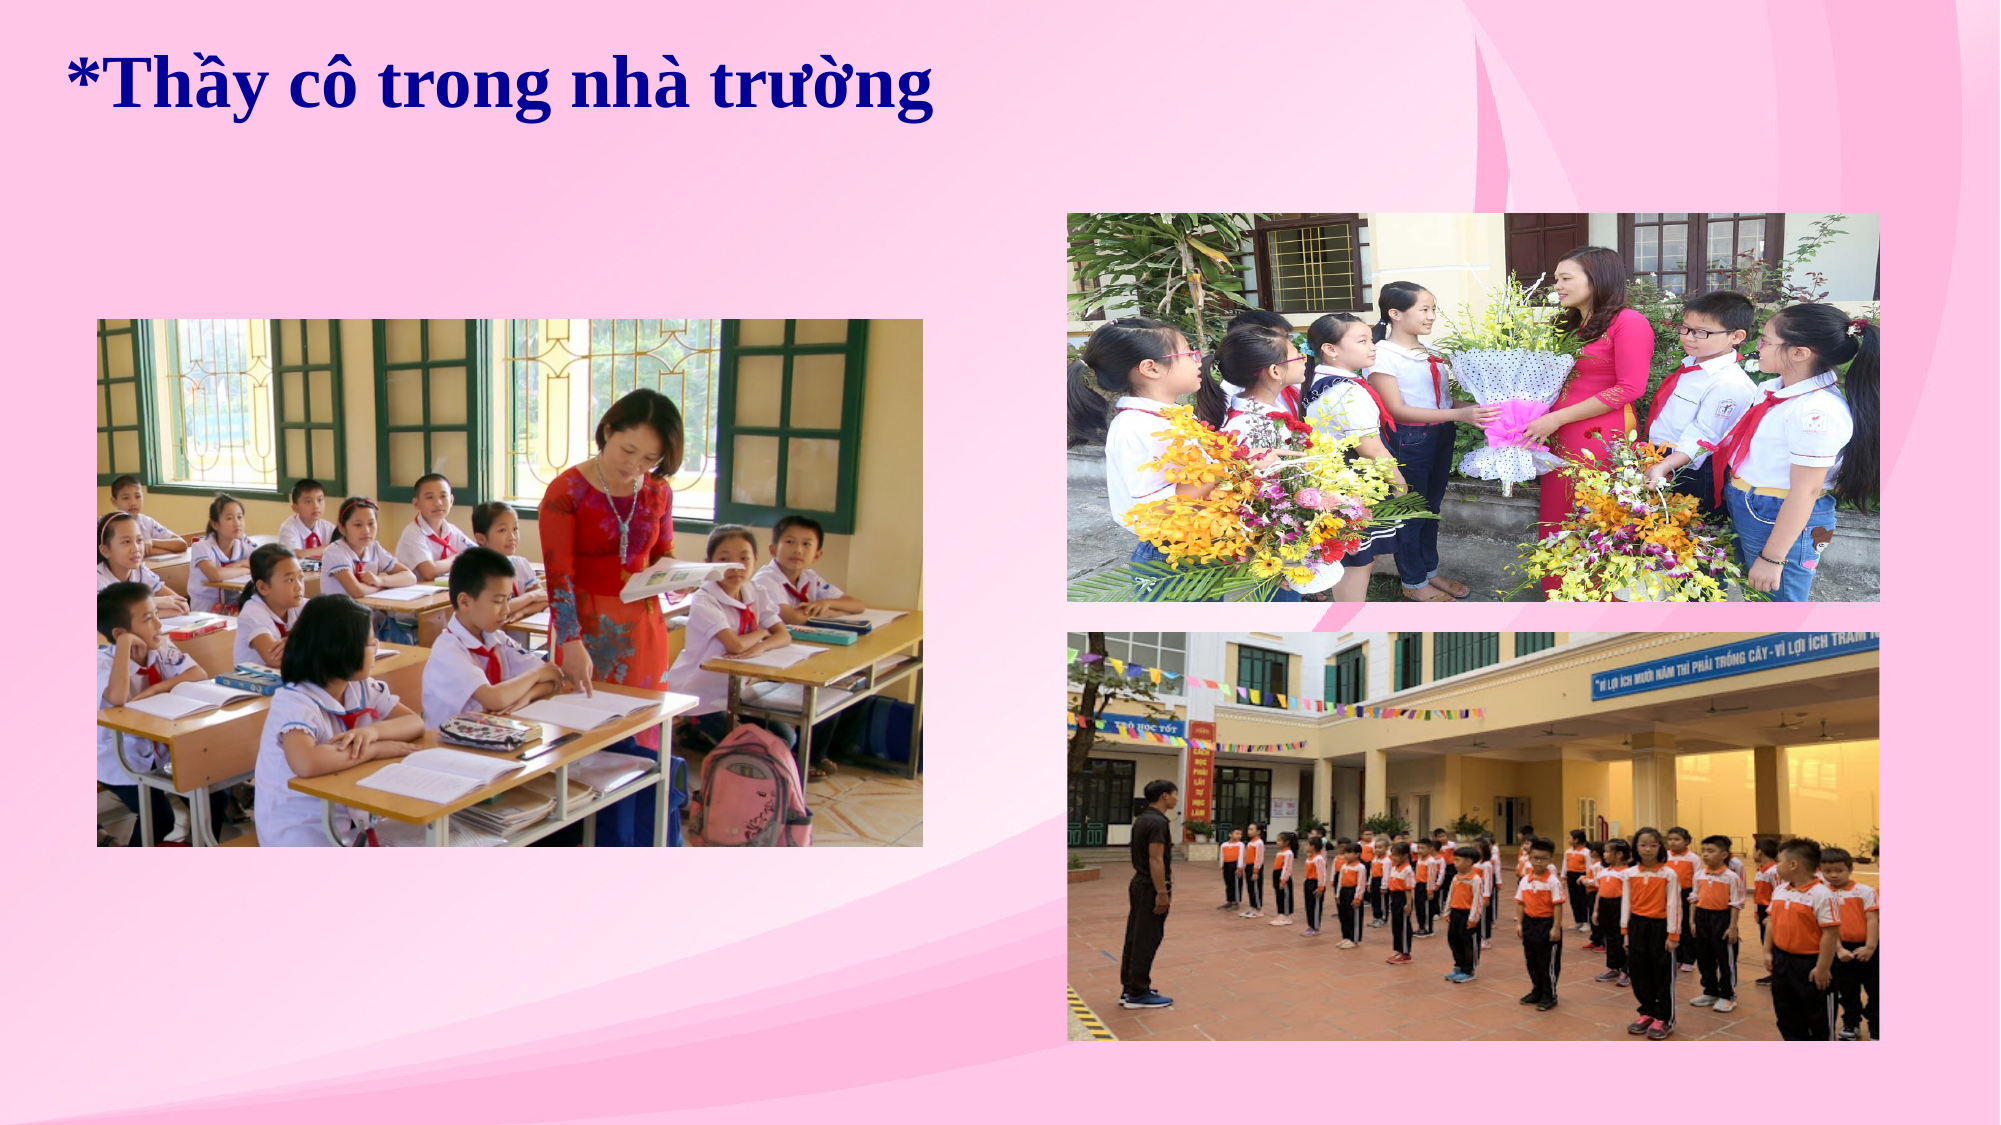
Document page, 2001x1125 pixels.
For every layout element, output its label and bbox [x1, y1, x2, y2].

picture [0, 0, 2000, 1125]
list [97, 319, 923, 847]
list [1067, 632, 1880, 1041]
